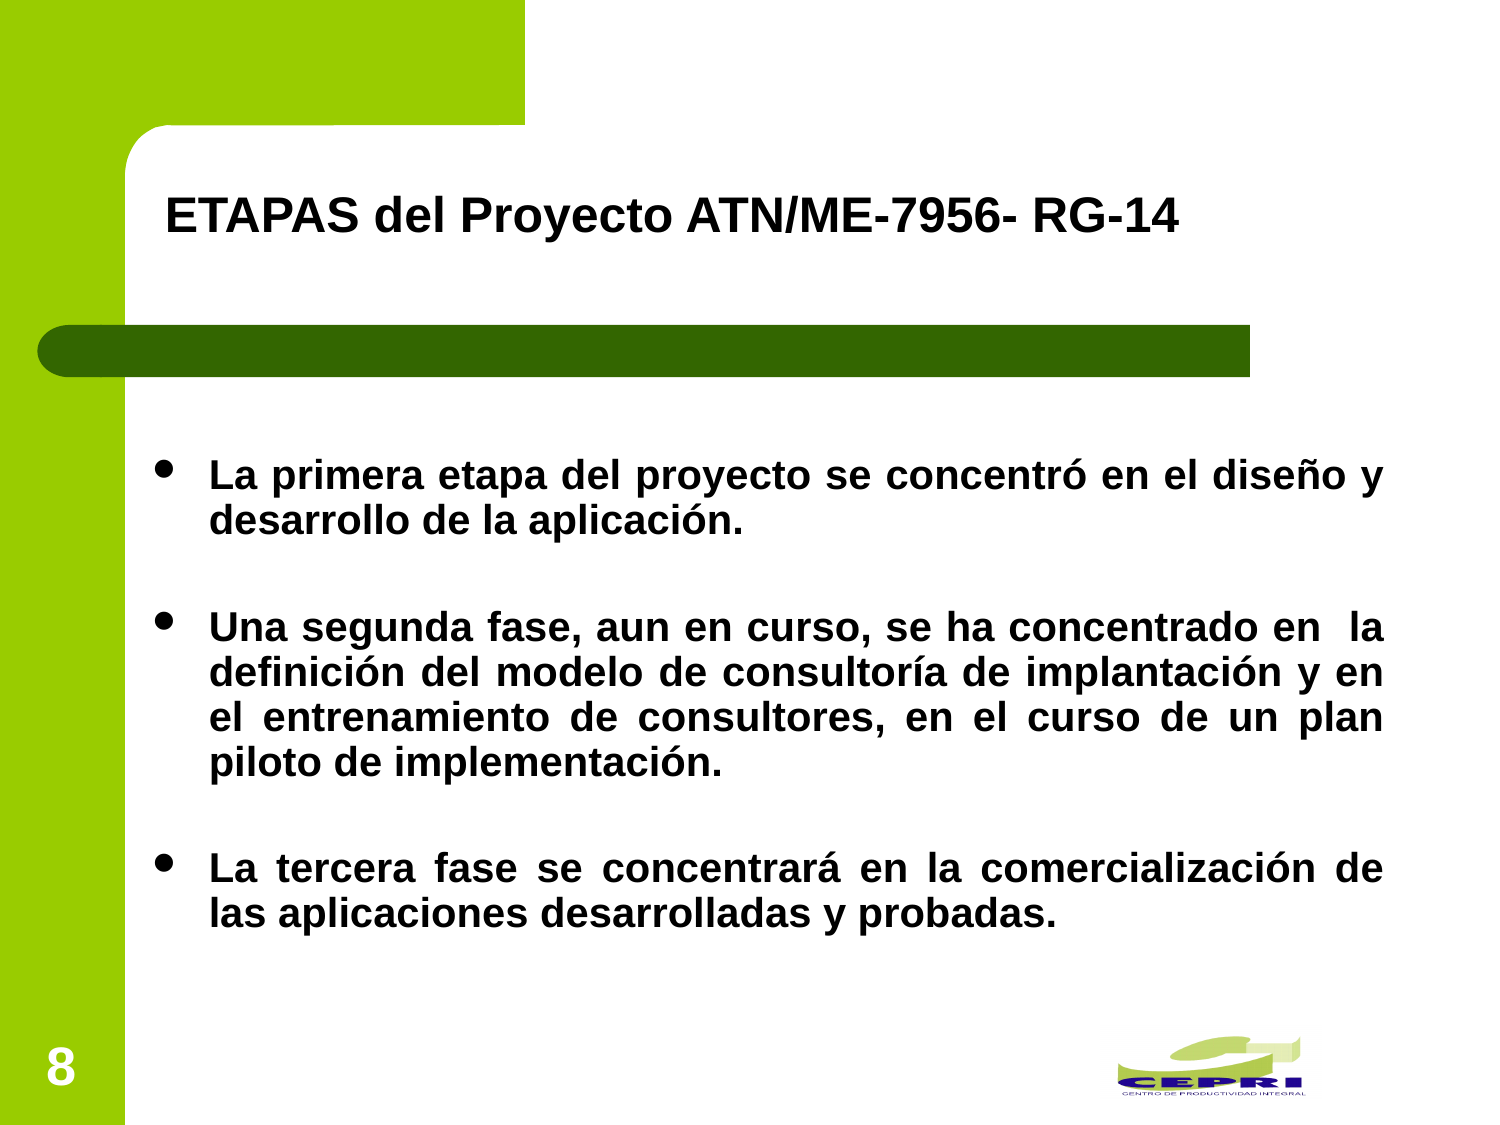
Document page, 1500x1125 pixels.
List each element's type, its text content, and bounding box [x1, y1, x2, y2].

slide_number 8 [13, 1023, 111, 1105]
title [124, 124, 1426, 251]
list La primera etapa del proyecto se concentró en el diseño y desarrollo de la aplicación. Una segunda fase, aun en curso, se ha concentrado en la definición del modelo de consultoría de implantación y en el entrenamiento de consultores, en el curso de un plan piloto de implementación. La tercera fase se concentrará en la comercialización de las aplicaciones desarrolladas y probadas. [137, 387, 1400, 999]
text_box ETAPAS del Proyecto ATN/ME-7956- RG-14 [149, 174, 1363, 310]
